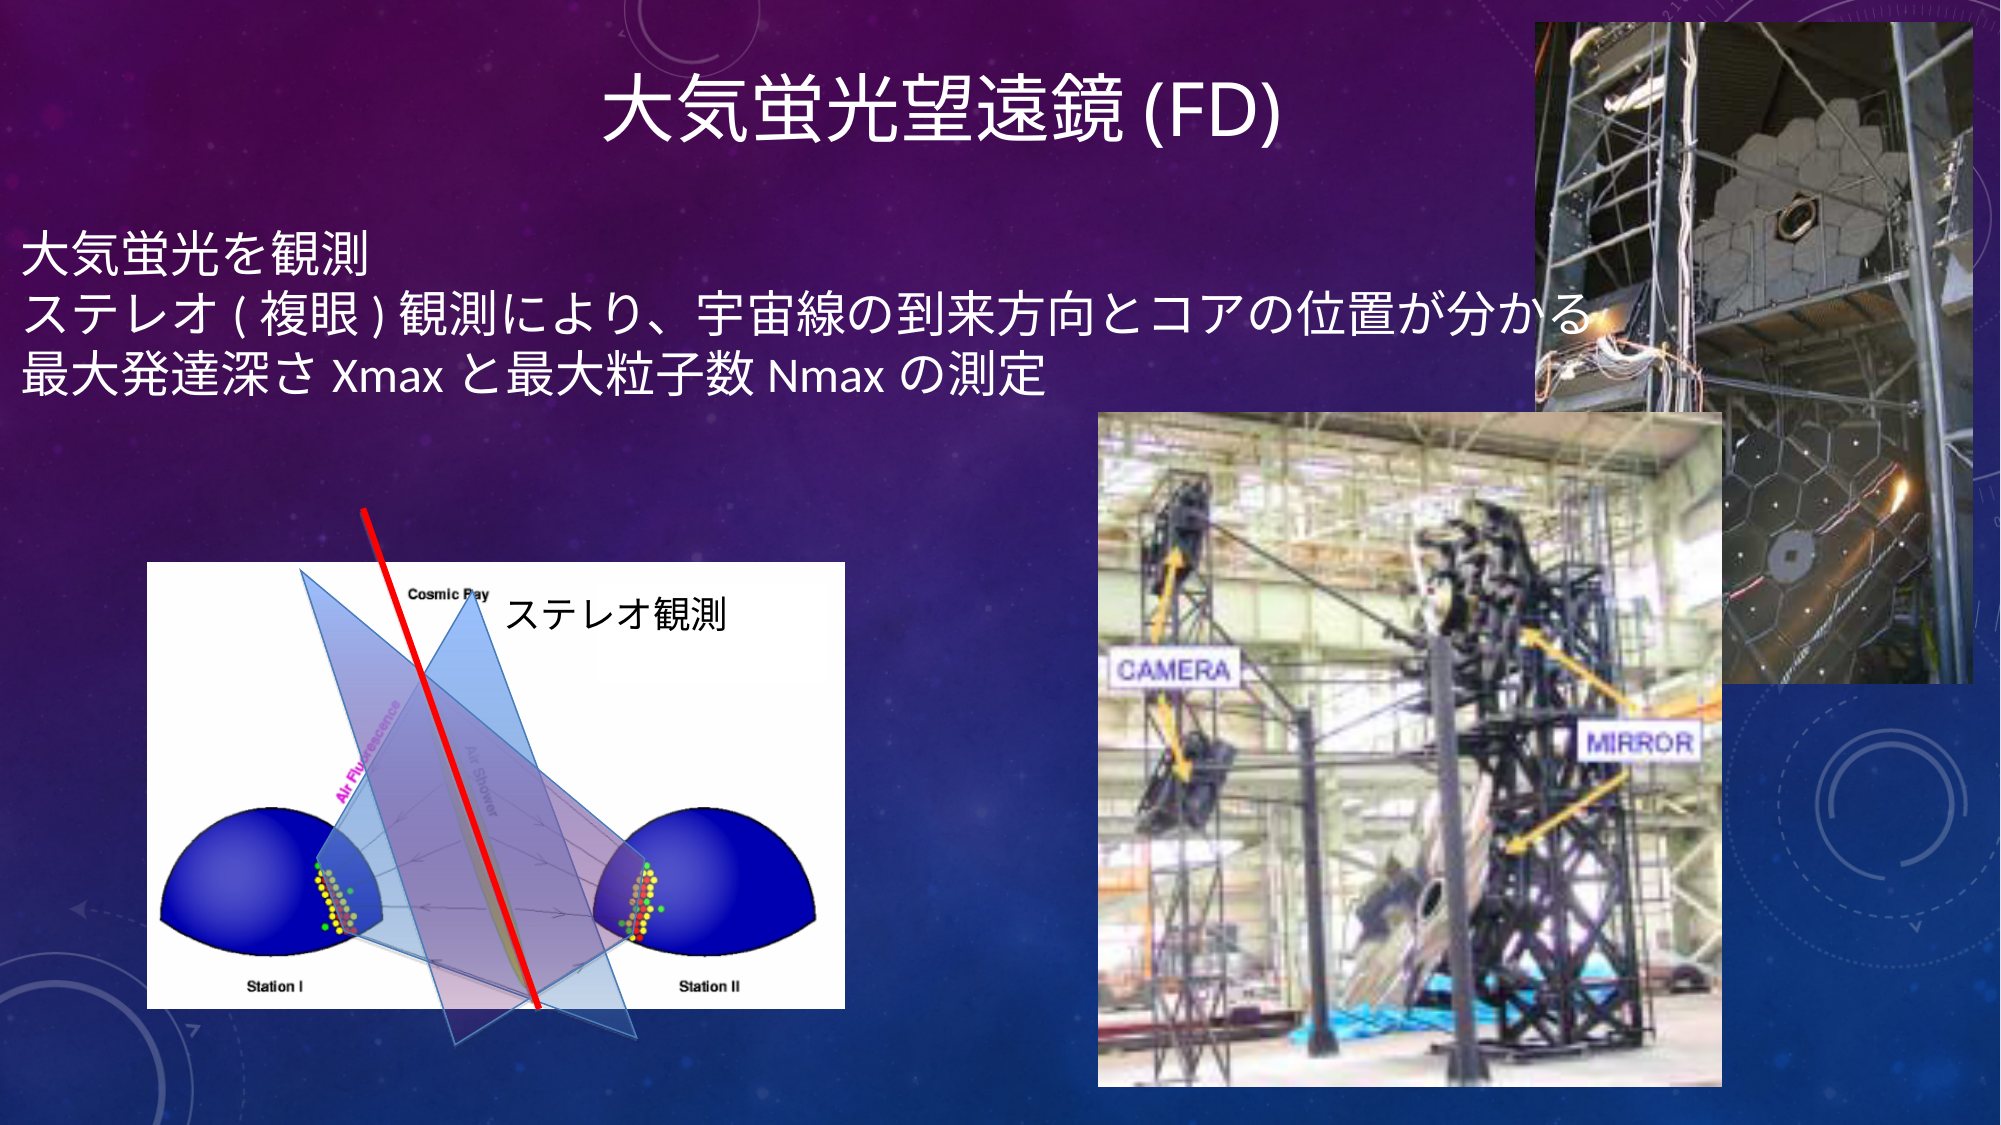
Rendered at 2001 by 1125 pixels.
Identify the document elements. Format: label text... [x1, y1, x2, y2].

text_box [147, 508, 845, 1045]
picture [0, 0, 2001, 1125]
title 大気蛍光望遠鏡(FD) [110, 19, 1773, 193]
text_box 大気蛍光を観測 ステレオ(複眼)観測により、宇宙線の到来方向とコアの位置が分かる 最大発達深さXmaxと最大粒子数Nmaxの測定 [0, 214, 1529, 455]
